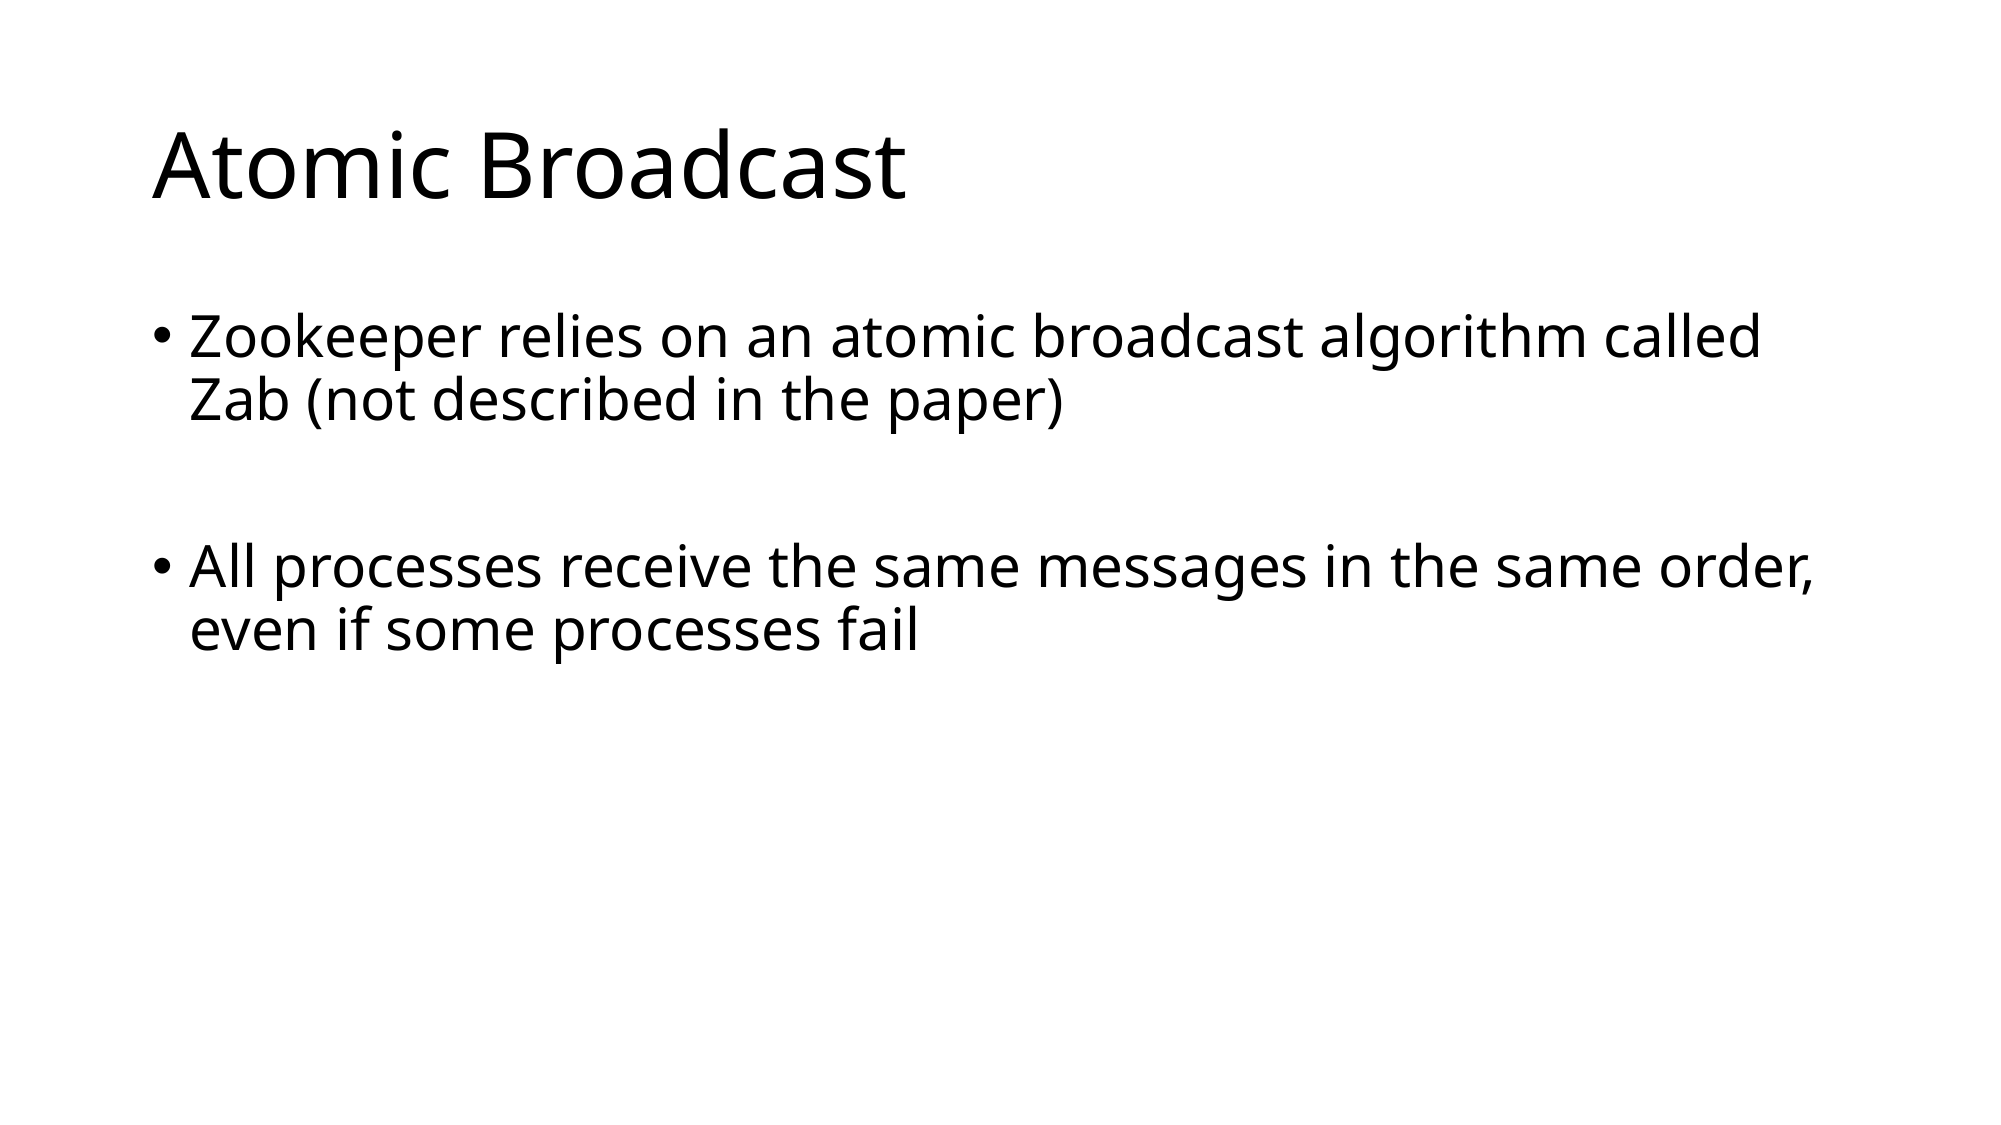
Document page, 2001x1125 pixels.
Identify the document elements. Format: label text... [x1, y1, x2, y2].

title Atomic Broadcast [137, 59, 1863, 278]
list Zookeeper relies on an atomic broadcast algorithm called Zab (not described in the paper) All processes receive the same messages in the same order, even if some processes fail [137, 299, 1863, 1014]
